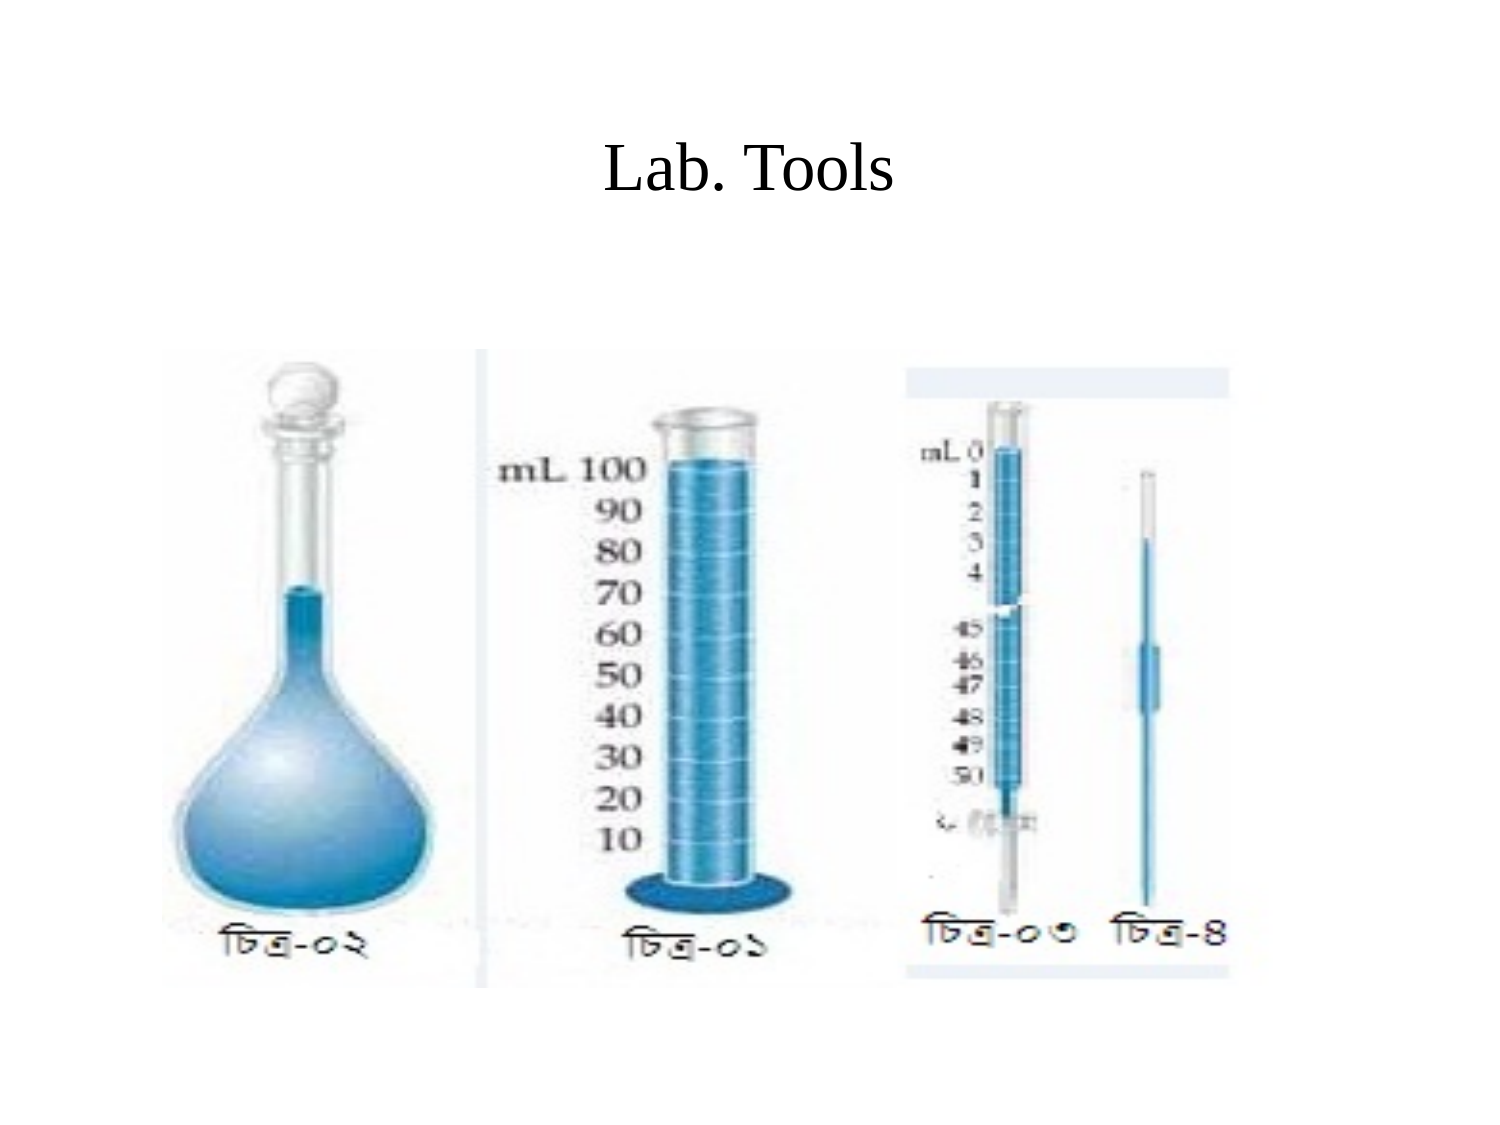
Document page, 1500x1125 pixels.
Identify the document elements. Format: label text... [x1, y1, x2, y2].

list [162, 349, 1338, 988]
title Lab. Tools [103, 59, 1397, 278]
